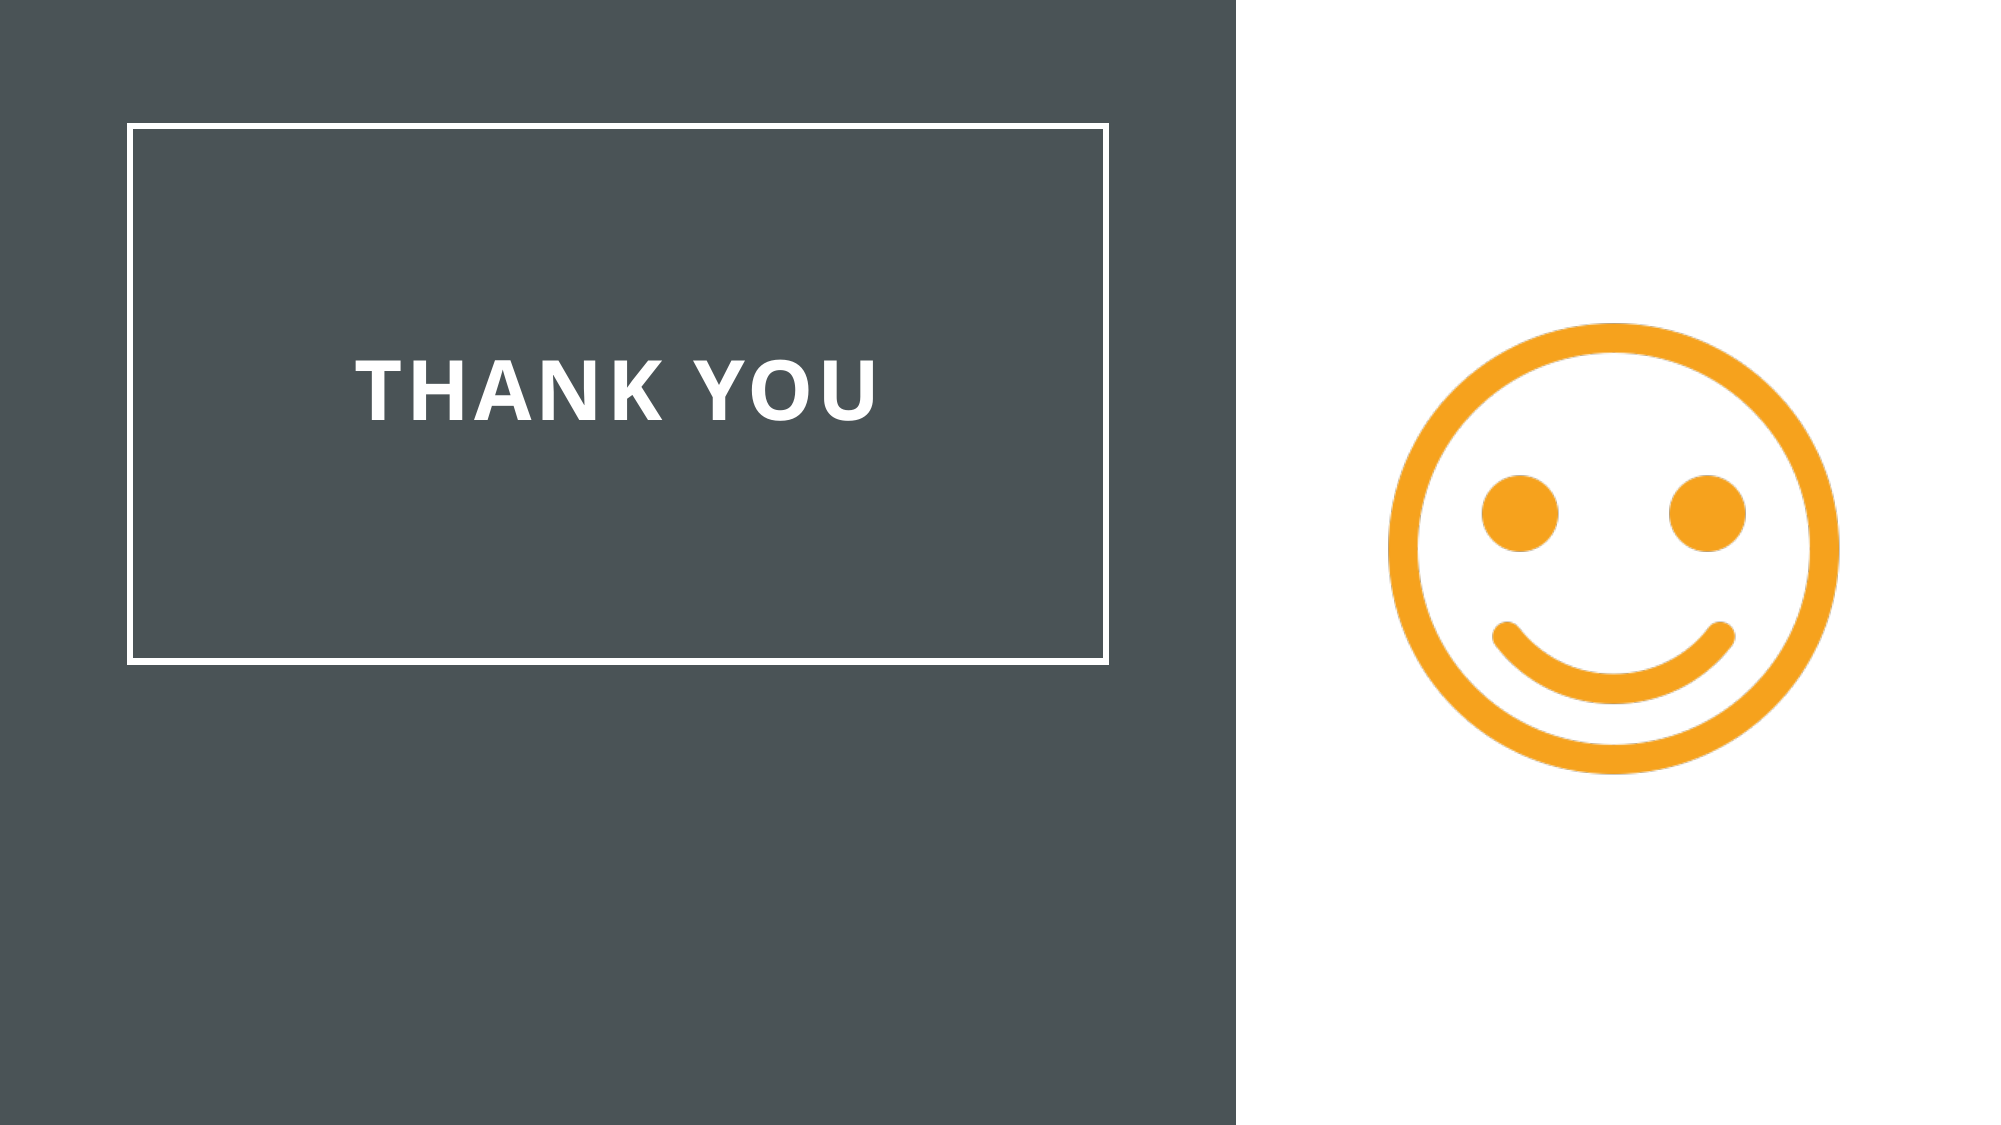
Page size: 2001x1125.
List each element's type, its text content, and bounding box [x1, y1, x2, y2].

text_box [0, 0, 1236, 1125]
text_box [1236, 0, 2000, 1125]
title Thank You [127, 123, 1109, 665]
picture [1333, 268, 1895, 830]
